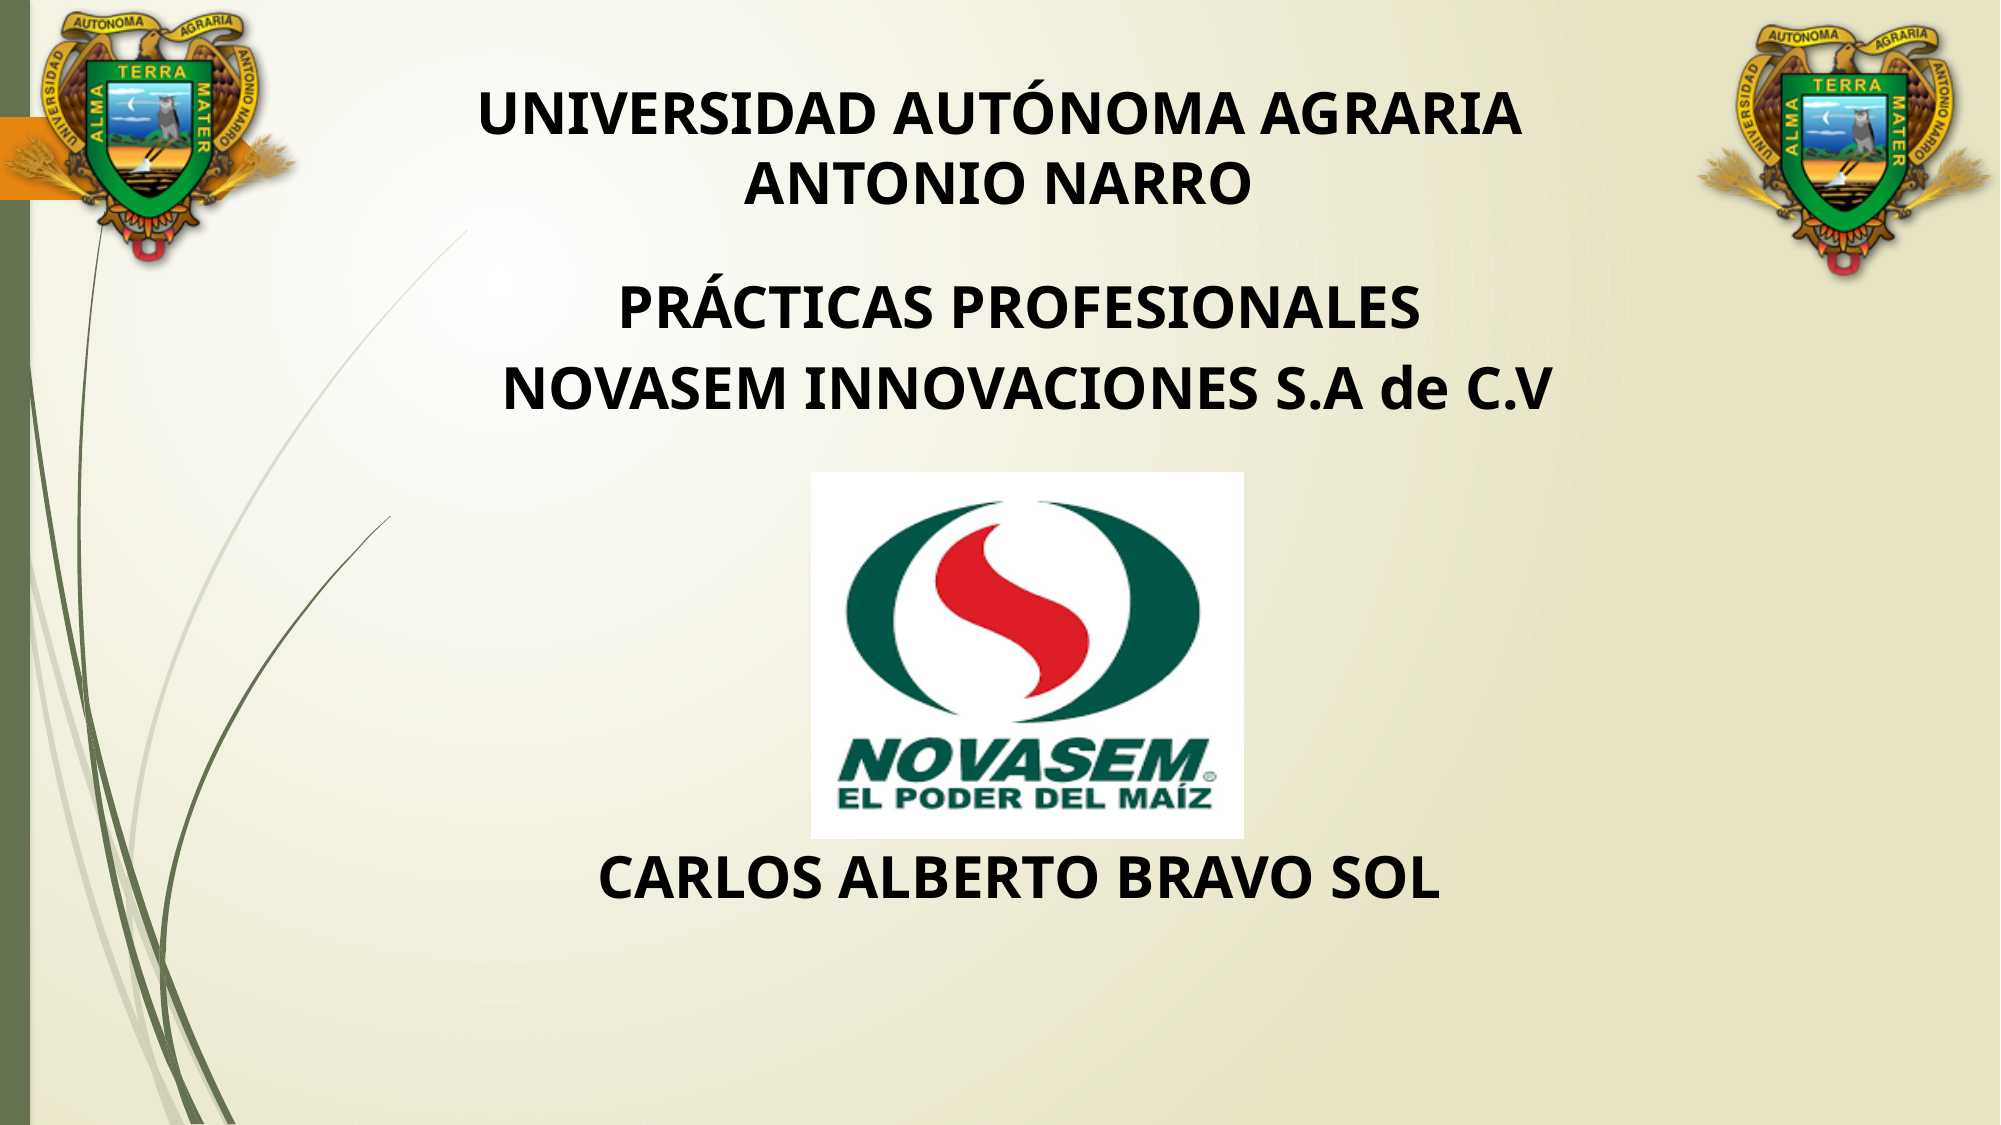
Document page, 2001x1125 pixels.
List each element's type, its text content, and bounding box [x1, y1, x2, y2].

picture [810, 472, 1244, 839]
text_box UNIVERSIDAD AUTÓNOMA AGRARIA ANTONIO NARRO [310, 68, 1690, 262]
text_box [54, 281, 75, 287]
picture [0, 6, 305, 273]
picture [1695, 20, 2000, 287]
text_box PRÁCTICAS PROFESIONALES NOVASEM INNOVACIONES S.A de C.V CARLOS ALBERTO BRAVO SOL [75, 262, 1980, 1125]
